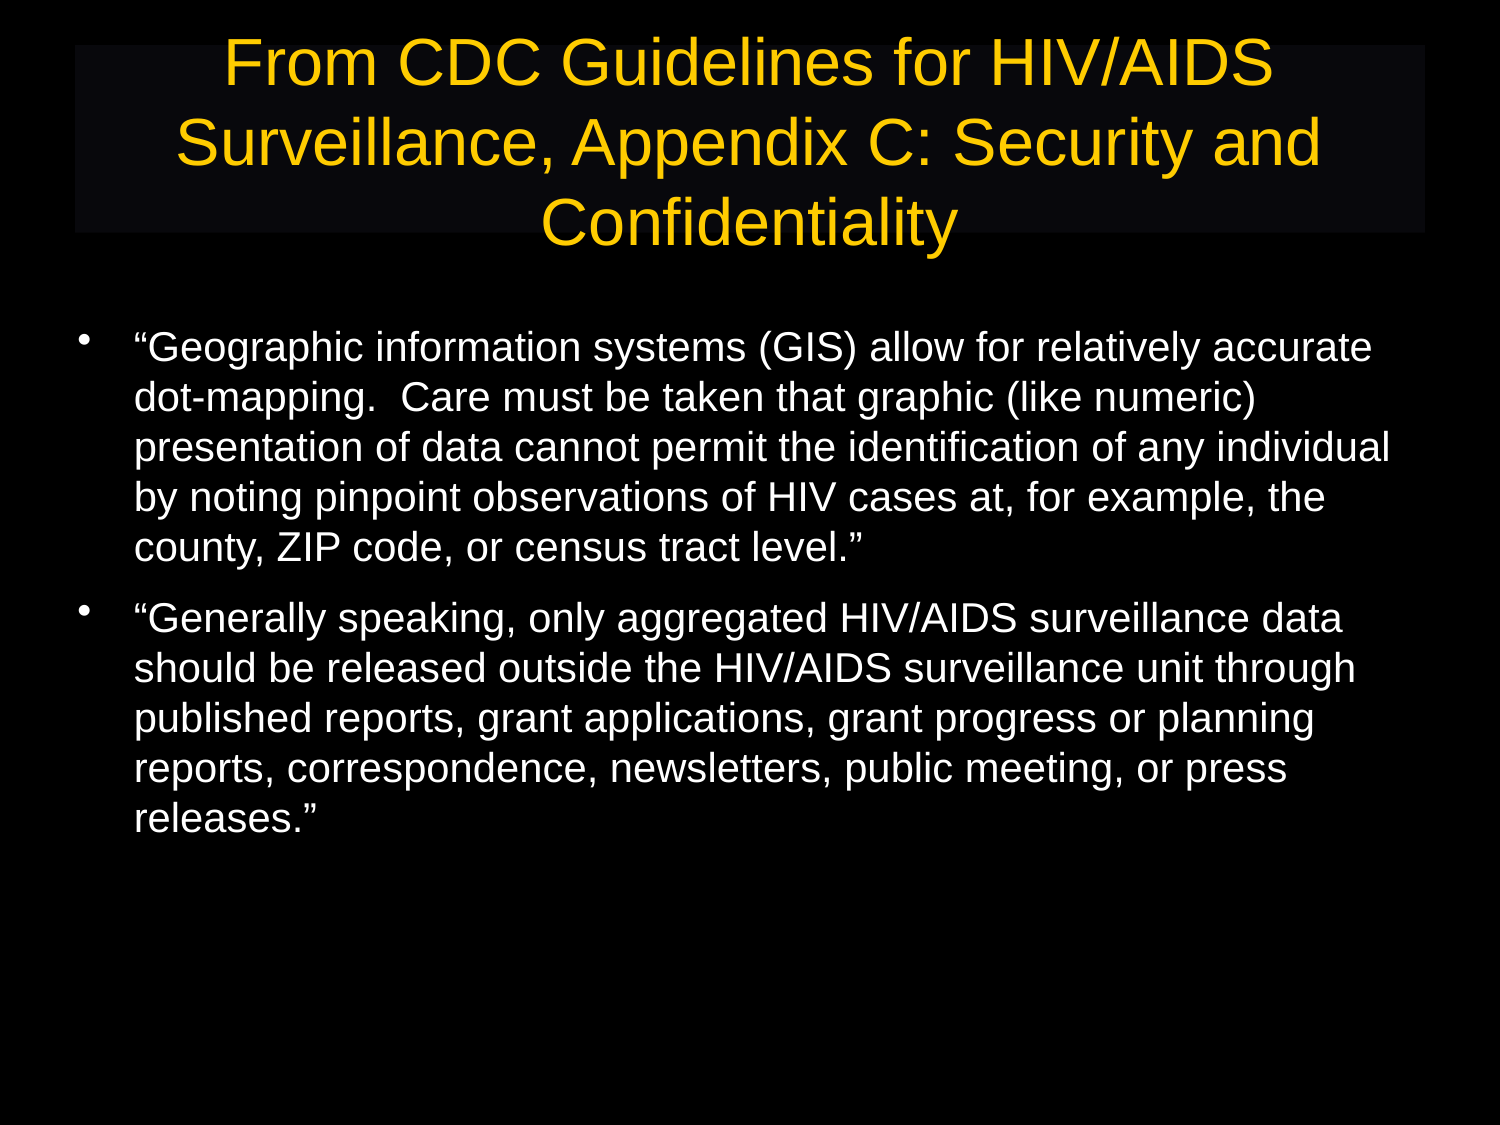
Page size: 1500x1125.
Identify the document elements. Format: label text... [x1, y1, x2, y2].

list “Geographic information systems (GIS) allow for relatively accurate dot-mapping. Care must be taken that graphic (like numeric) presentation of data cannot permit the identification of any individual by noting pinpoint observations of HIV cases at, for example, the county, ZIP code, or census tract level.” “Generally speaking, only aggregated HIV/AIDS surveillance data should be released outside the HIV/AIDS surveillance unit through published reports, grant applications, grant progress or planning reports, correspondence, newsletters, public meeting, or press releases.” [62, 312, 1413, 988]
title From CDC Guidelines for HIV/AIDS Surveillance, Appendix C: Security and Confidentiality [75, 45, 1425, 233]
